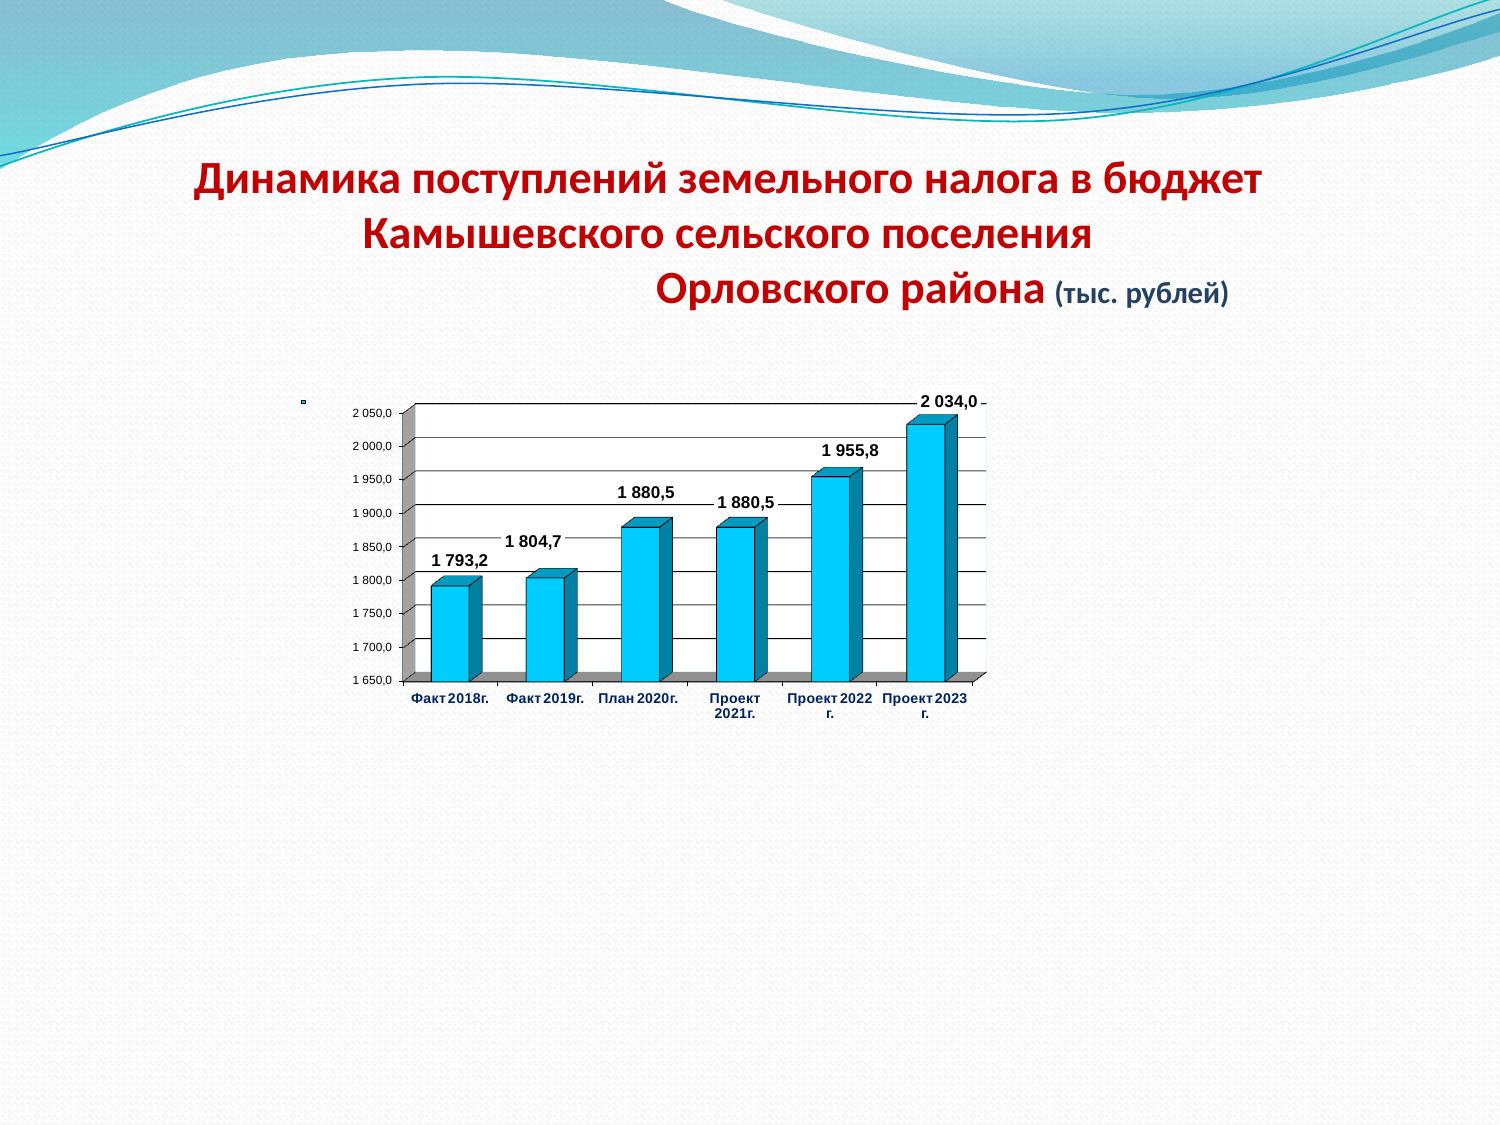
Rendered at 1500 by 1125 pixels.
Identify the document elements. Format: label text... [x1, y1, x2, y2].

title Динамика поступлений земельного налога в бюджет Камышевского сельского поселения Орловского района (тыс. рублей) [53, 125, 1404, 313]
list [260, 385, 1012, 907]
